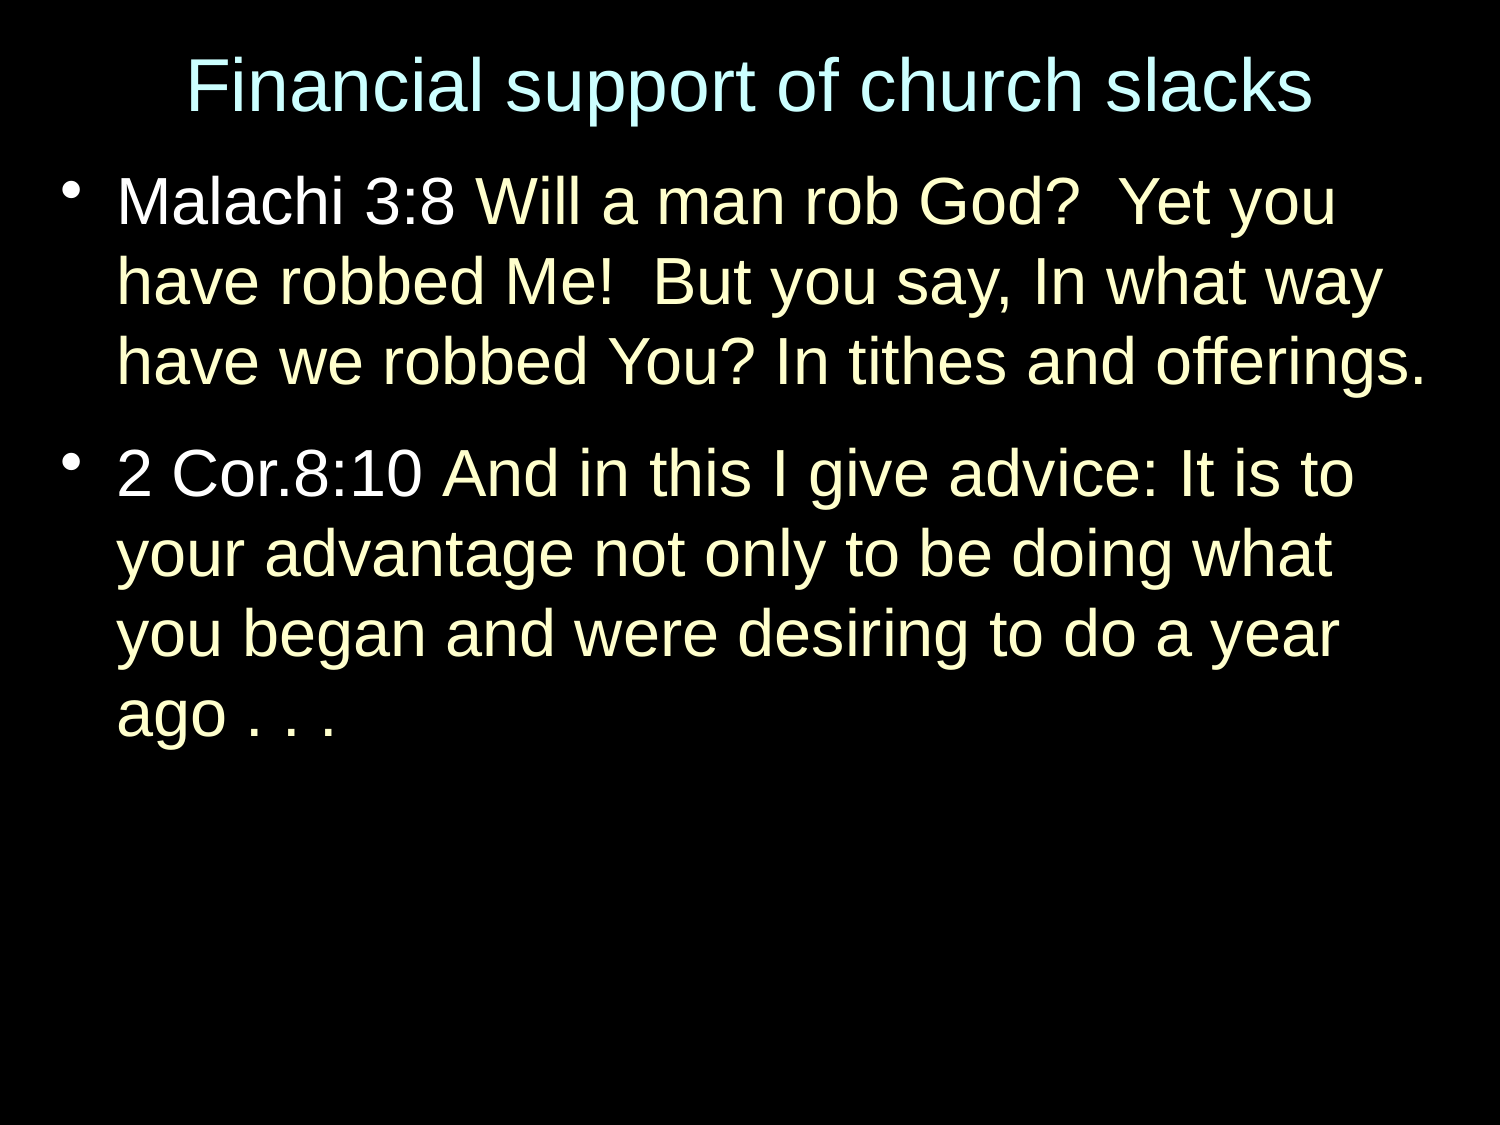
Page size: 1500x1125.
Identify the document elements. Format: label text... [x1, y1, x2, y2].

list Malachi 3:8 Will a man rob God? Yet you have robbed Me! But you say, In what way have we robbed You? In tithes and offerings. 2 Cor.8:10 And in this I give advice: It is to your advantage not only to be doing what you began and were desiring to do a year ago . . . [45, 149, 1458, 1013]
title Financial support of church slacks [75, 13, 1425, 149]
